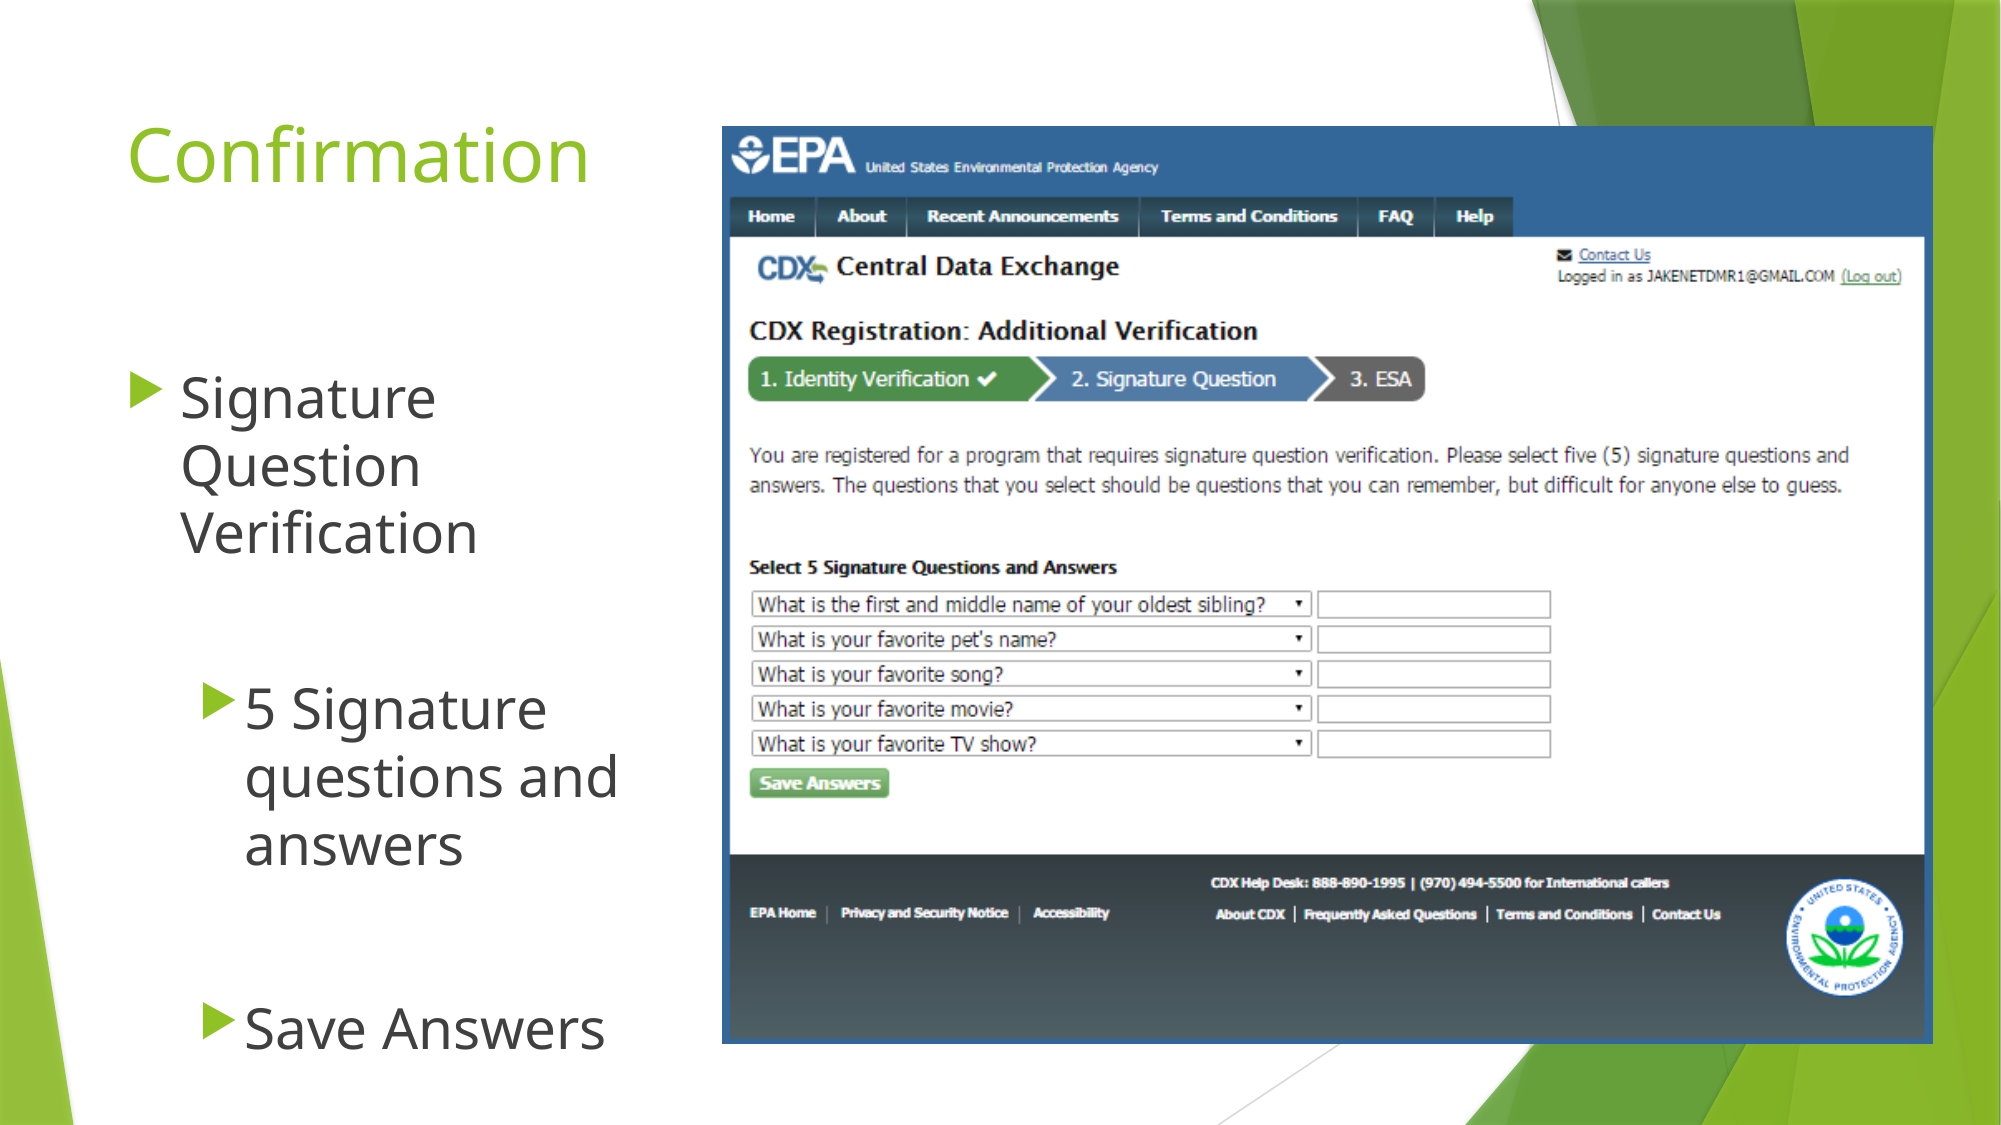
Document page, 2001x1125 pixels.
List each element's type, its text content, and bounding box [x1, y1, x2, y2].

title Confirmation [111, 99, 1522, 317]
list Signature Question Verification 5 Signature questions and answers Save Answers [111, 354, 697, 1075]
picture [722, 126, 1933, 1044]
